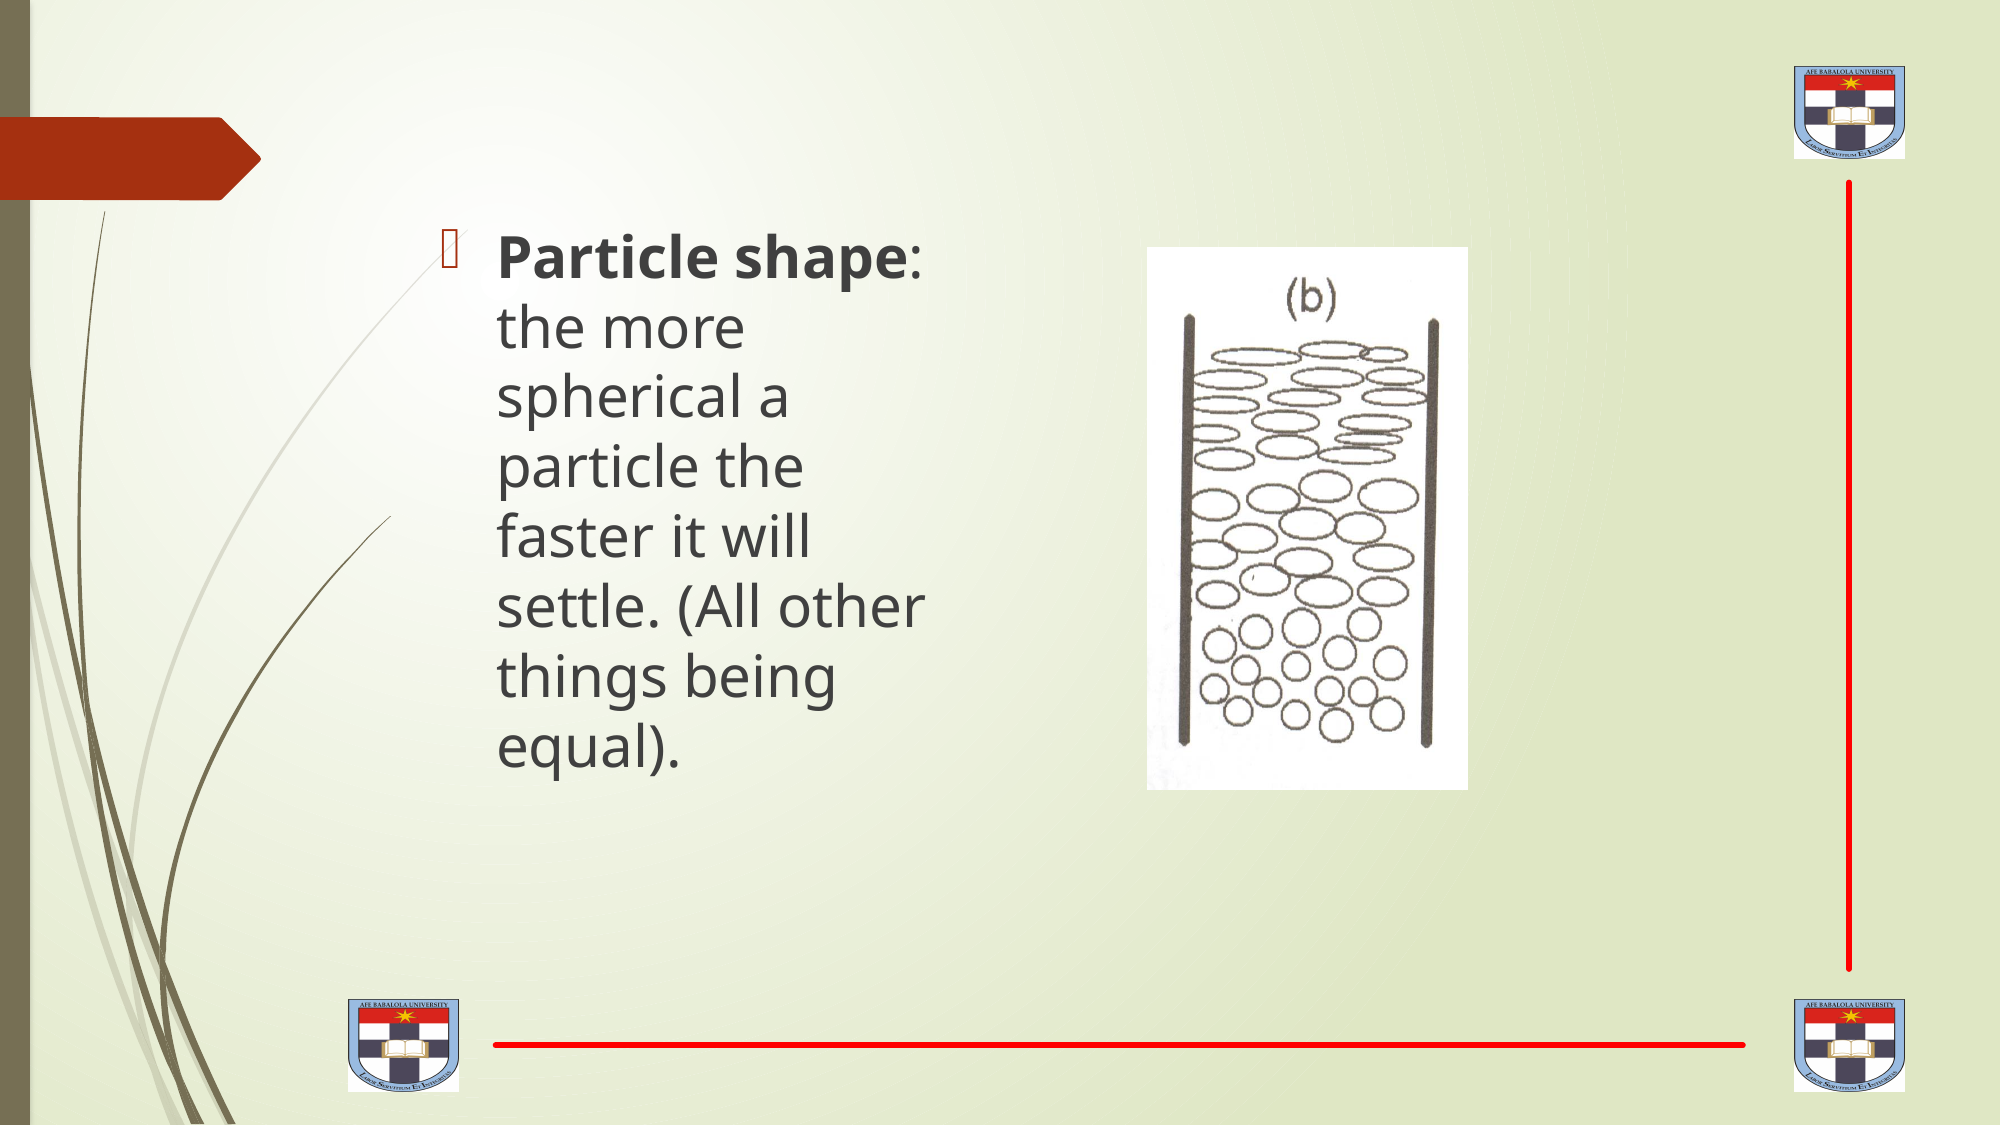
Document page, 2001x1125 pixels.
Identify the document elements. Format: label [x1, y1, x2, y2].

text_box [346, 65, 1906, 1093]
